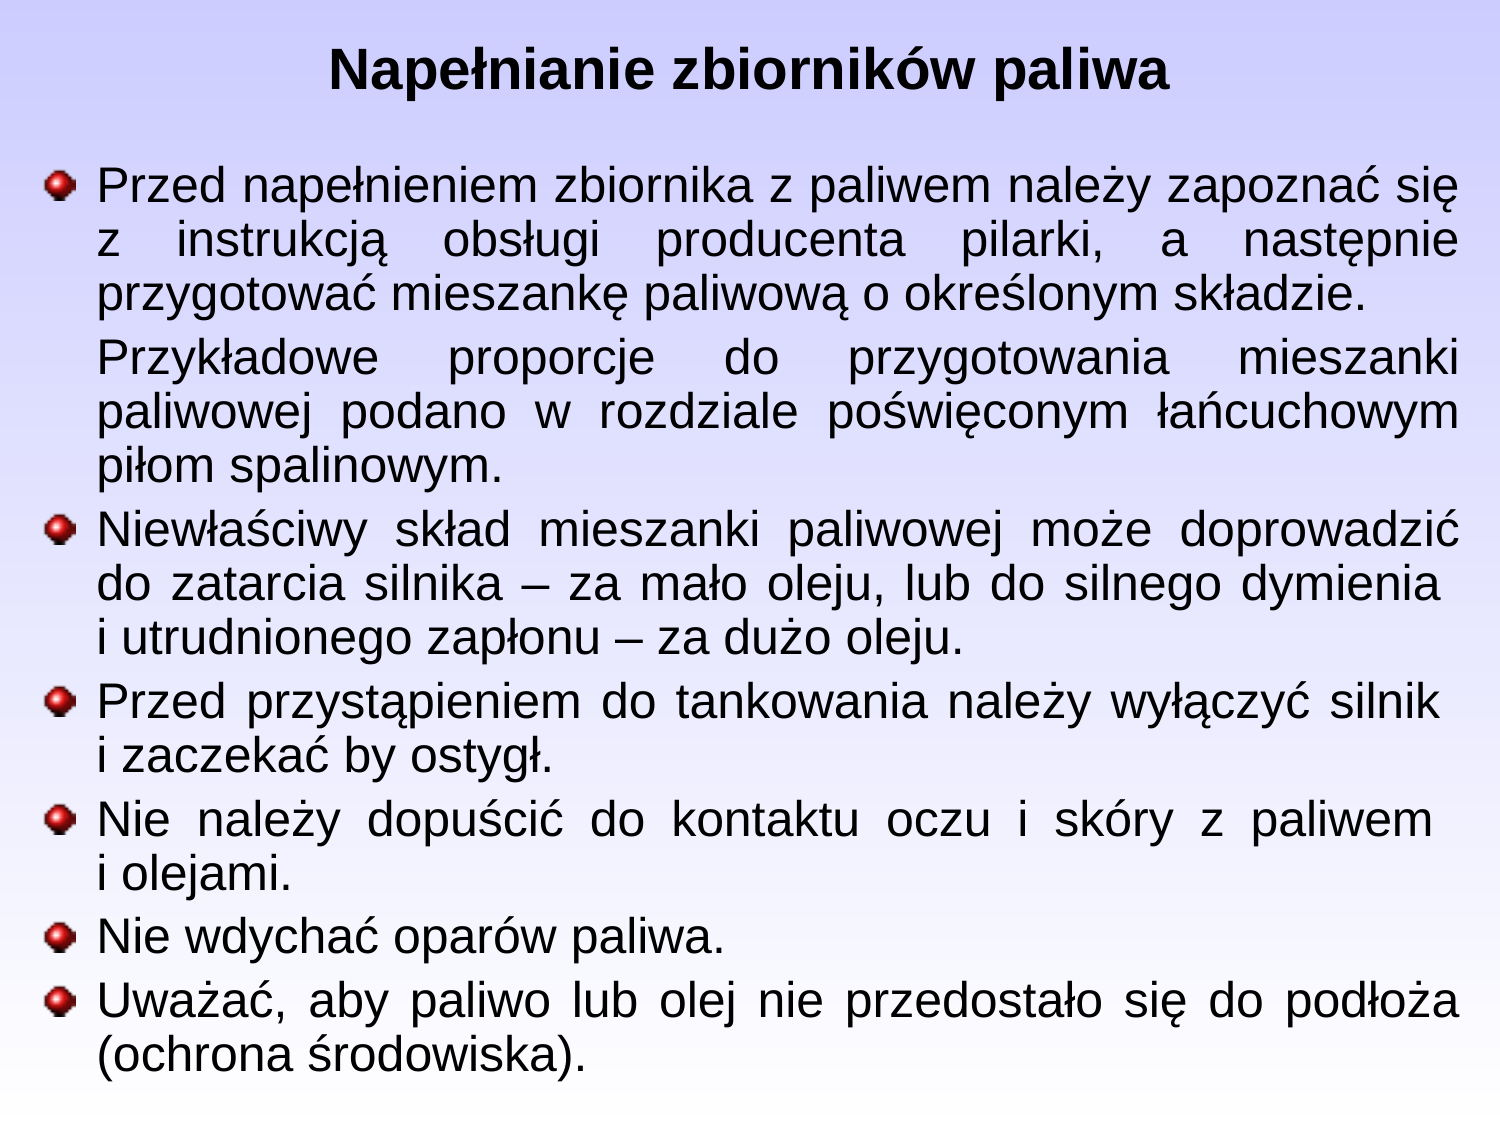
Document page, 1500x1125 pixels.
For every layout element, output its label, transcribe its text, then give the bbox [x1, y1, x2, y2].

picture [39, 509, 76, 545]
picture [39, 981, 76, 1017]
list Napełnianie zbiorników paliwa Przed napełnieniem zbiornika z paliwem należy zapoznać się z instrukcją obsługi producenta pilarki, a następnie przygotować mieszankę paliwową o określonym składzie. Przykładowe proporcje do przygotowania mieszanki paliwowej podano w rozdziale poświęconym łańcuchowym piłom spalinowym. Niewłaściwy skład mieszanki paliwowej może doprowadzić do zatarcia silnika – za mało oleju, lub do silnego dymienia i utrudnionego zapłonu – za dużo oleju. Przed przystąpieniem do tankowania należy wyłączyć silnik i zaczekać by ostygł. Nie należy dopuścić do kontaktu oczu i skóry z paliwem i olejami. Nie wdychać oparów paliwa. Uważać, aby paliwo lub olej nie przedostało się do podłoża (ochrona środowiska). [24, 37, 1475, 1025]
picture [39, 165, 76, 201]
picture [39, 681, 76, 717]
picture [39, 799, 76, 835]
picture [39, 917, 76, 953]
